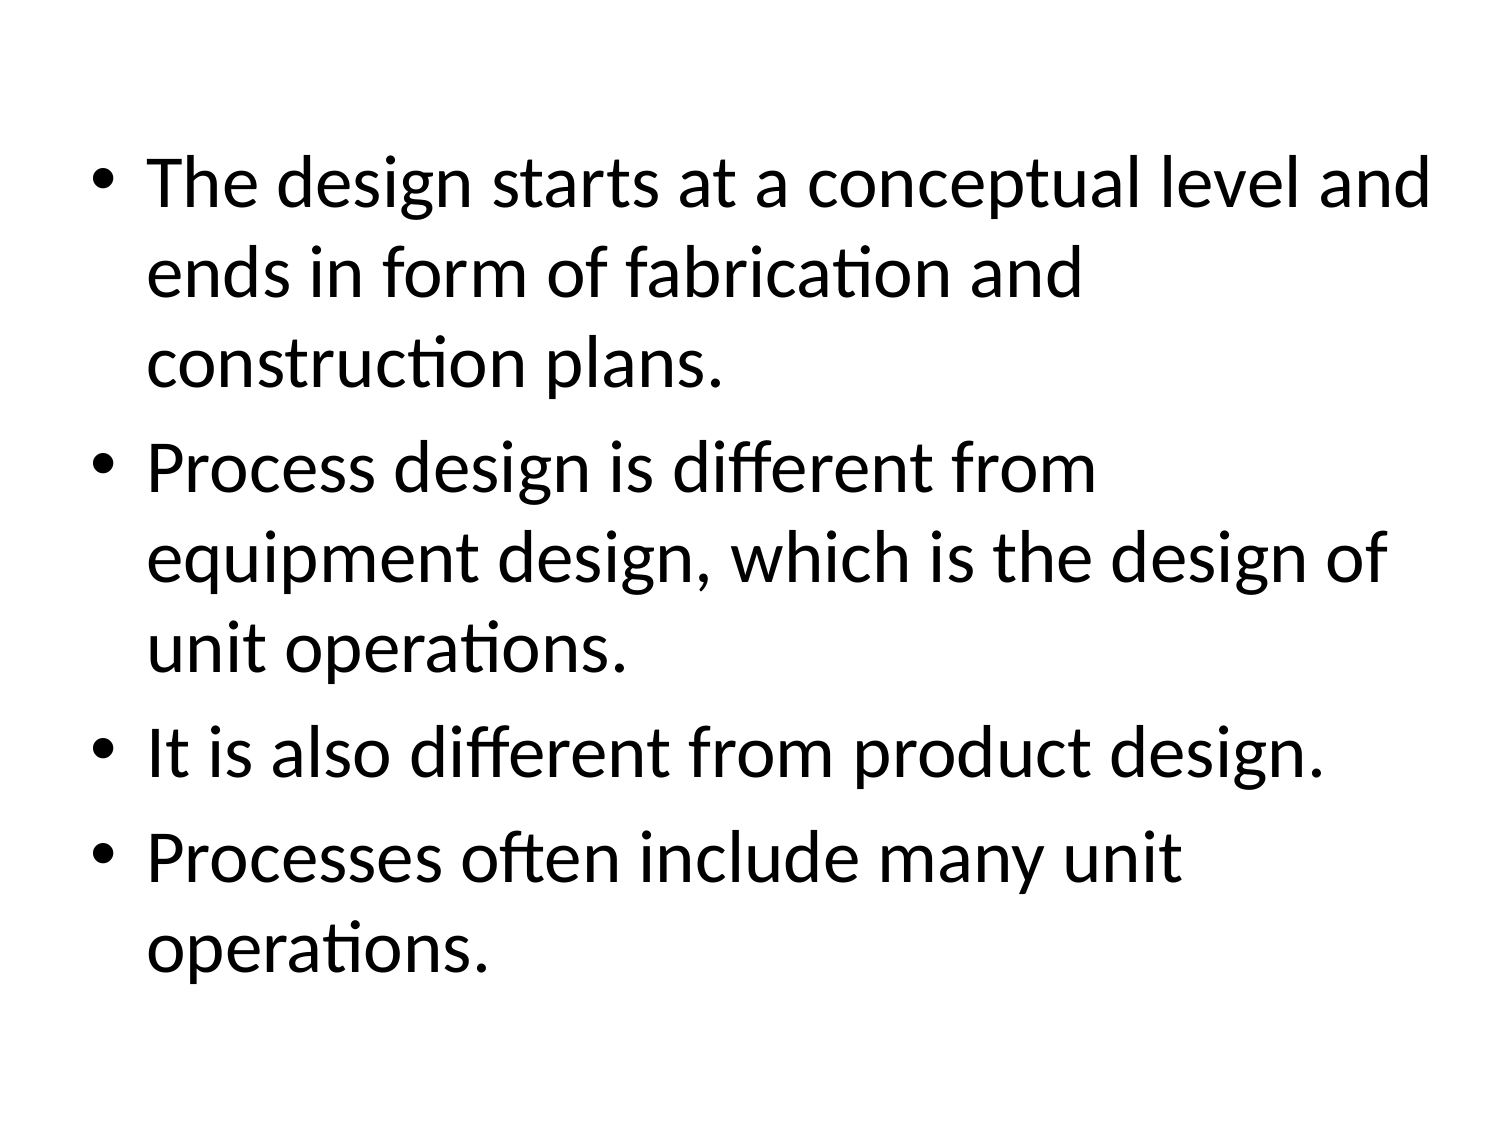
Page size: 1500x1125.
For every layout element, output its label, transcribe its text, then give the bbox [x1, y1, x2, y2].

list The design starts at a conceptual level and ends in form of fabrication and construction plans. Process design is different from equipment design, which is the design of unit operations. It is also different from product design. Processes often include many unit operations. [75, 125, 1463, 1038]
